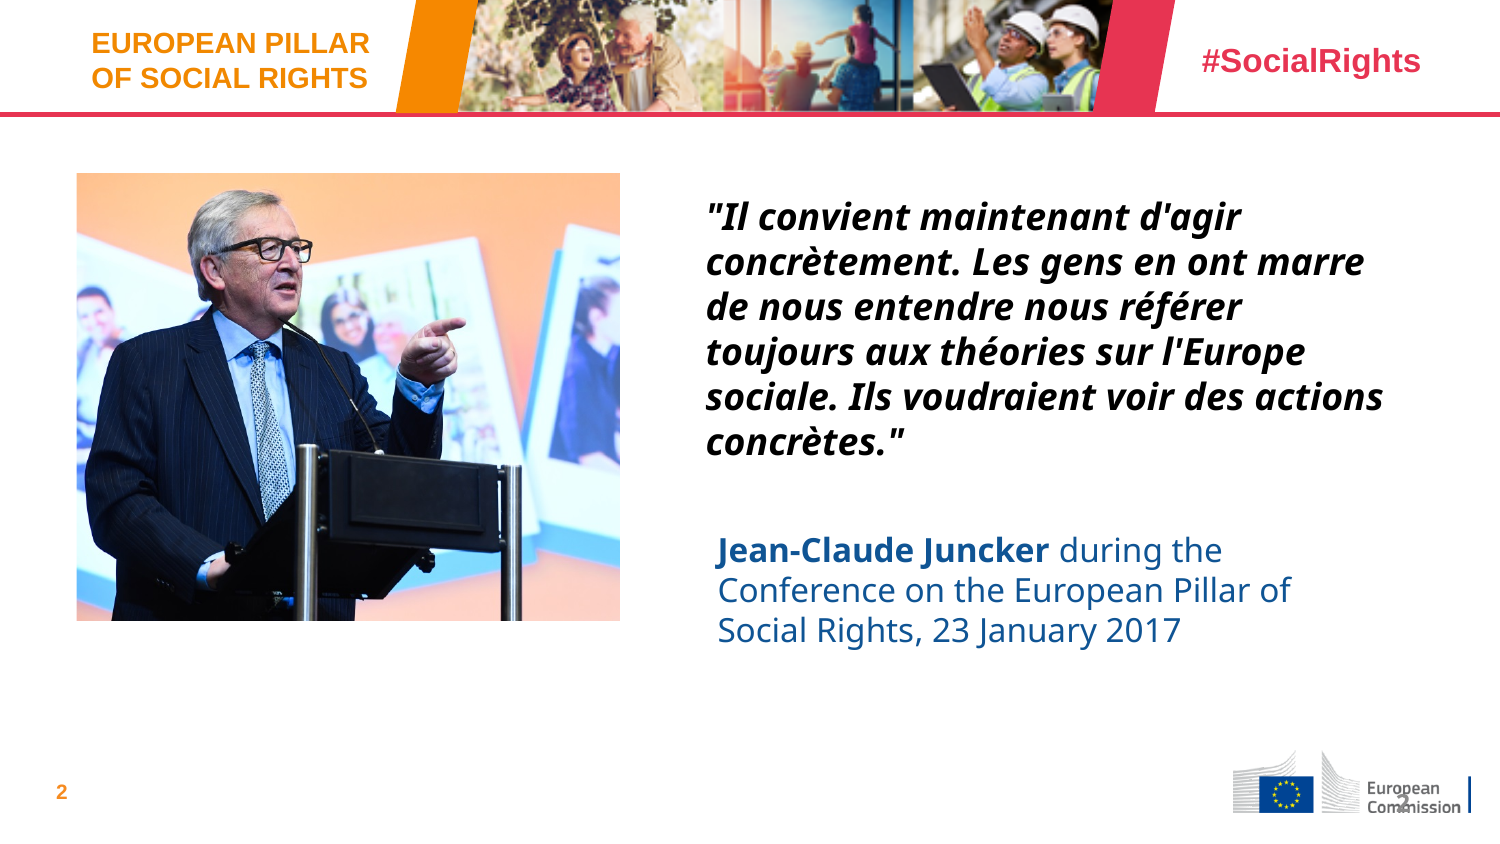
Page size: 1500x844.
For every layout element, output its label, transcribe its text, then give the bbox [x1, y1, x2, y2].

text_box Jean-Claude Juncker during the Conference on the European Pillar of Social Rights, 23 January 2017 [702, 521, 1400, 657]
slide_number 2 [1074, 782, 1425, 827]
text_box "Il convient maintenant d'agir concrètement. Les gens en ont marre de nous entendre nous référer toujours aux théories sur l'Europe sociale. Ils voudraient voir des actions concrètes." [690, 185, 1412, 471]
picture [458, 0, 1112, 112]
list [76, 173, 621, 622]
picture [1233, 750, 1471, 813]
